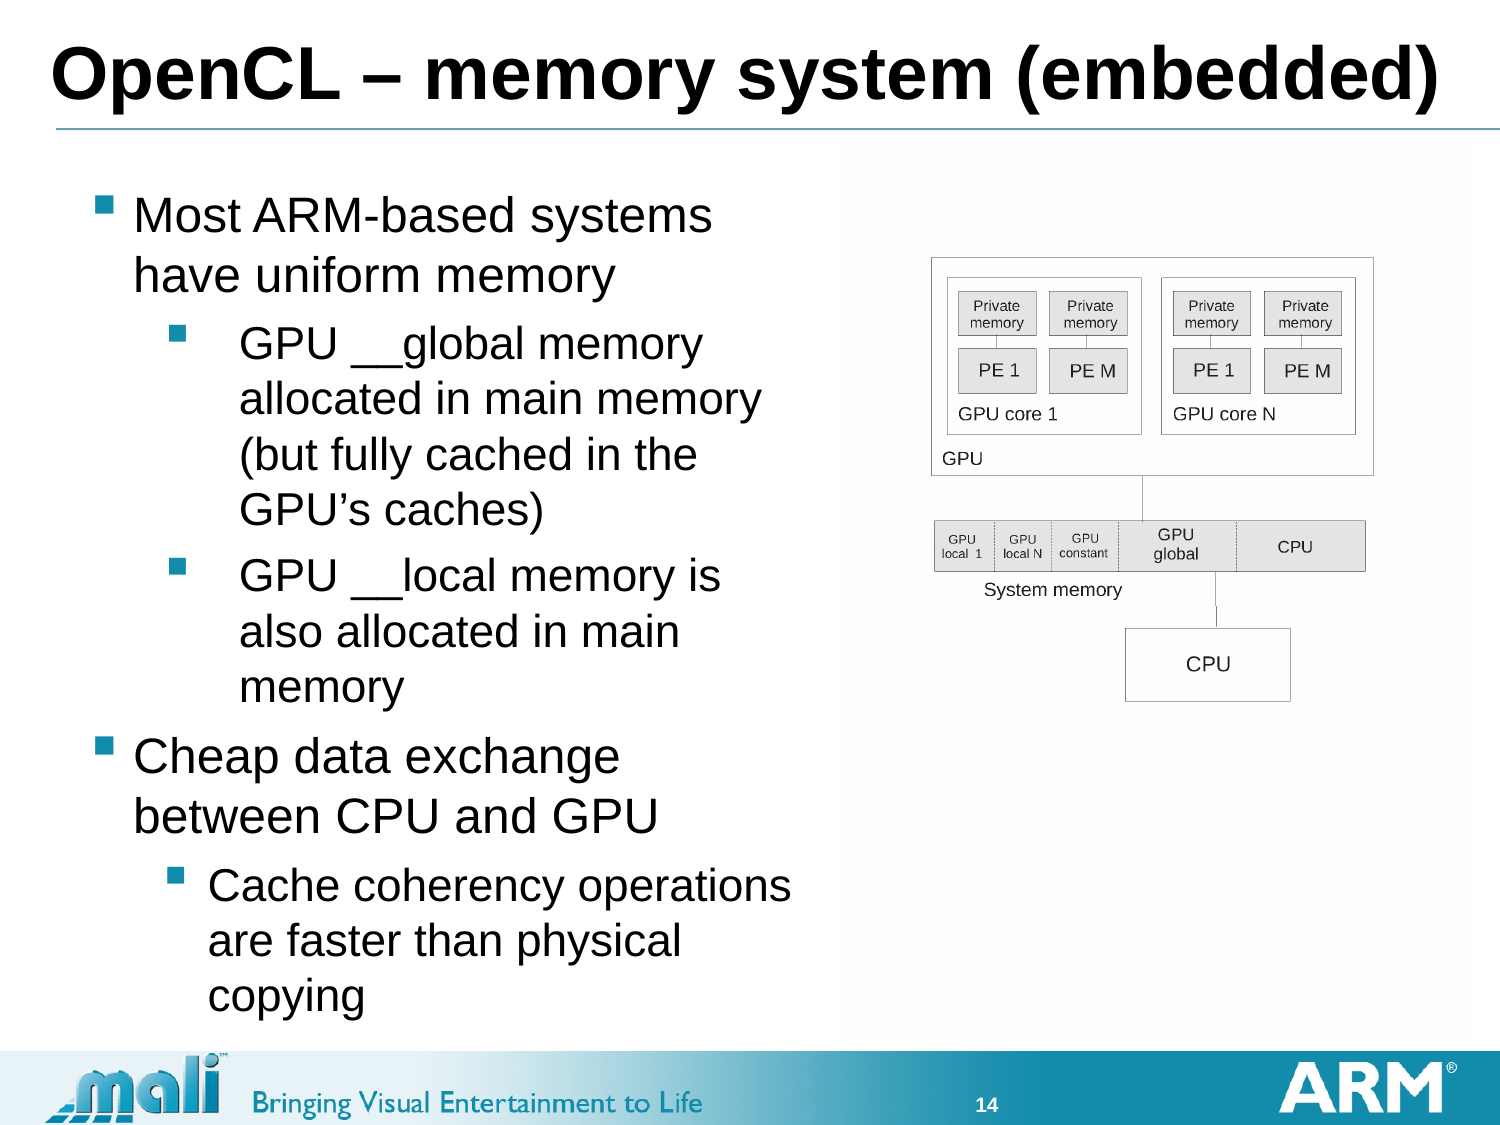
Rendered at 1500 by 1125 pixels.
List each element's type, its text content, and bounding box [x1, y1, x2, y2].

text_box Most ARM-based systems have uniform memory GPU __global memory allocated in main memory (but fully cached in the GPU’s caches) GPU __local memory is also allocated in main memory Cheap data exchange between CPU and GPU Cache coherency operations are faster than physical copying [74, 174, 821, 1033]
picture [0, 780, 1500, 1125]
title OpenCL – memory system (embedded) [35, 1, 1476, 139]
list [835, 140, 1471, 1040]
